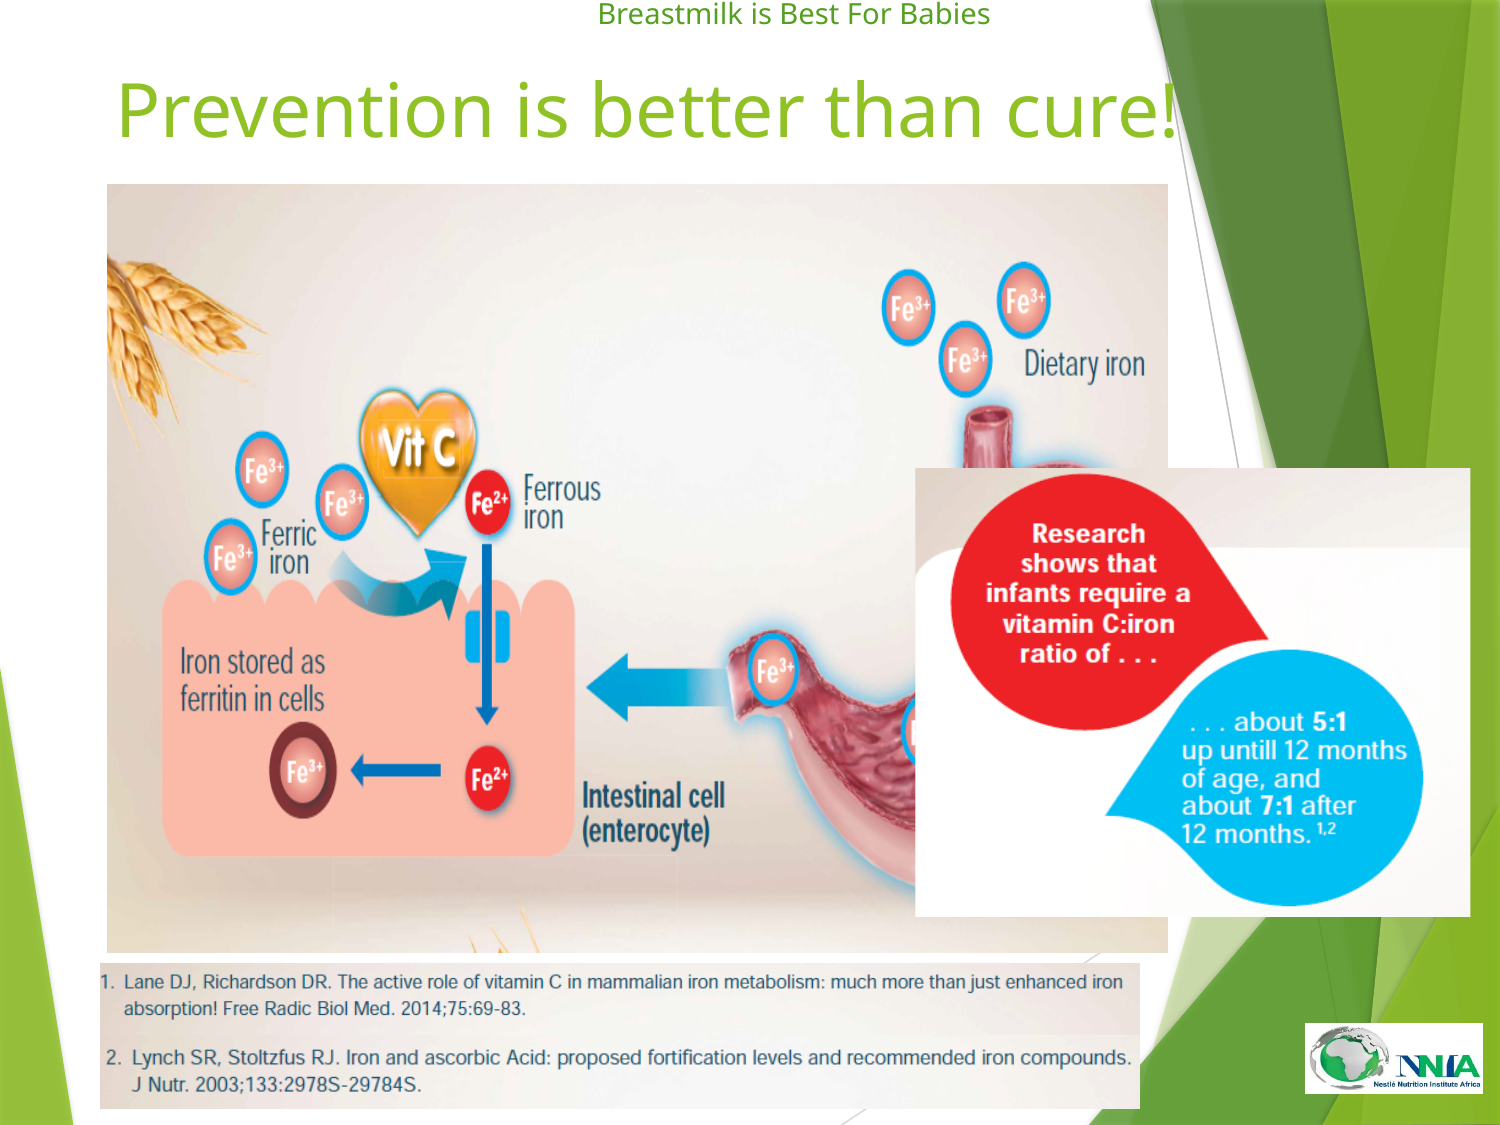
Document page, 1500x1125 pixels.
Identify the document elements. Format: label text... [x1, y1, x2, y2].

picture [99, 963, 1141, 1110]
picture [1305, 1023, 1483, 1094]
picture [106, 183, 1472, 953]
title Prevention is better than cure! [100, 54, 1247, 272]
